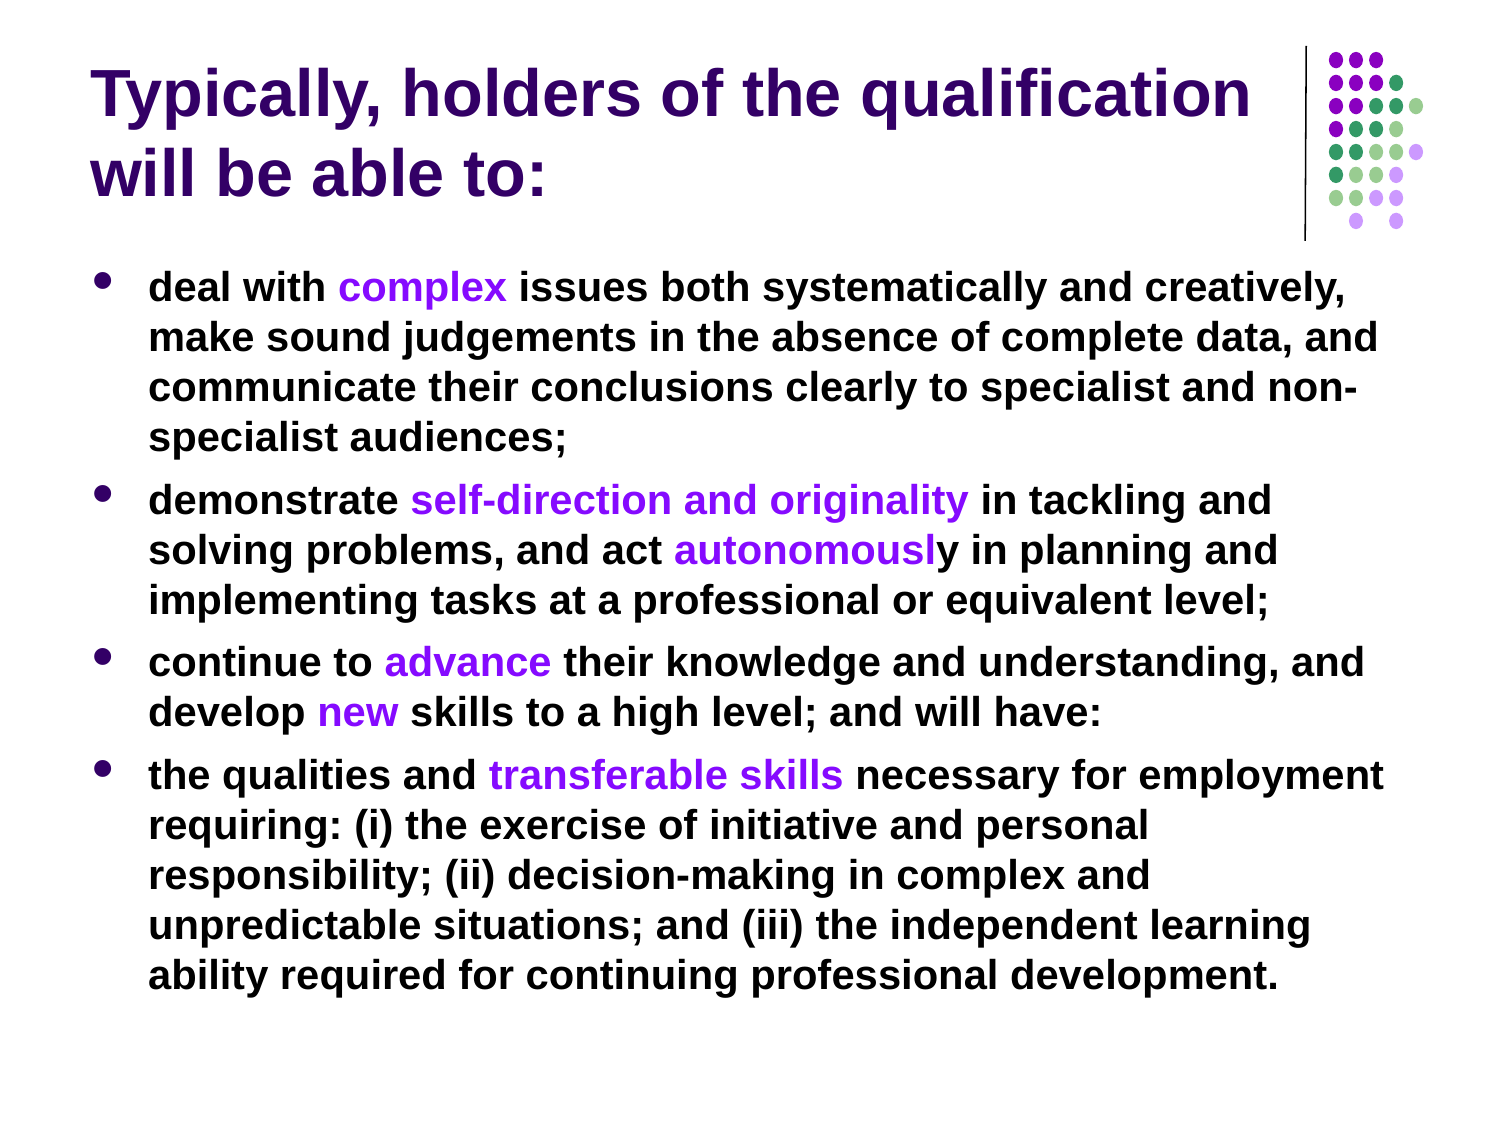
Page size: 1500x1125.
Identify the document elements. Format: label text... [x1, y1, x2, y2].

title Typically, holders of the qualification will be able to: [75, 40, 1313, 218]
list deal with complex issues both systematically and creatively, make sound judgements in the absence of complete data, and communicate their conclusions clearly to specialist and non-specialist audiences; demonstrate self-direction and originality in tackling and solving problems, and act autonomously in planning and implementing tasks at a professional or equivalent level; continue to advance their knowledge and understanding, and develop new skills to a high level; and will have: the qualities and transferable skills necessary for employment requiring: (i) the exercise of initiative and personal responsibility; (ii) decision-making in complex and unpredictable situations; and (iii) the independent learning ability required for continuing professional development. [76, 252, 1427, 1039]
